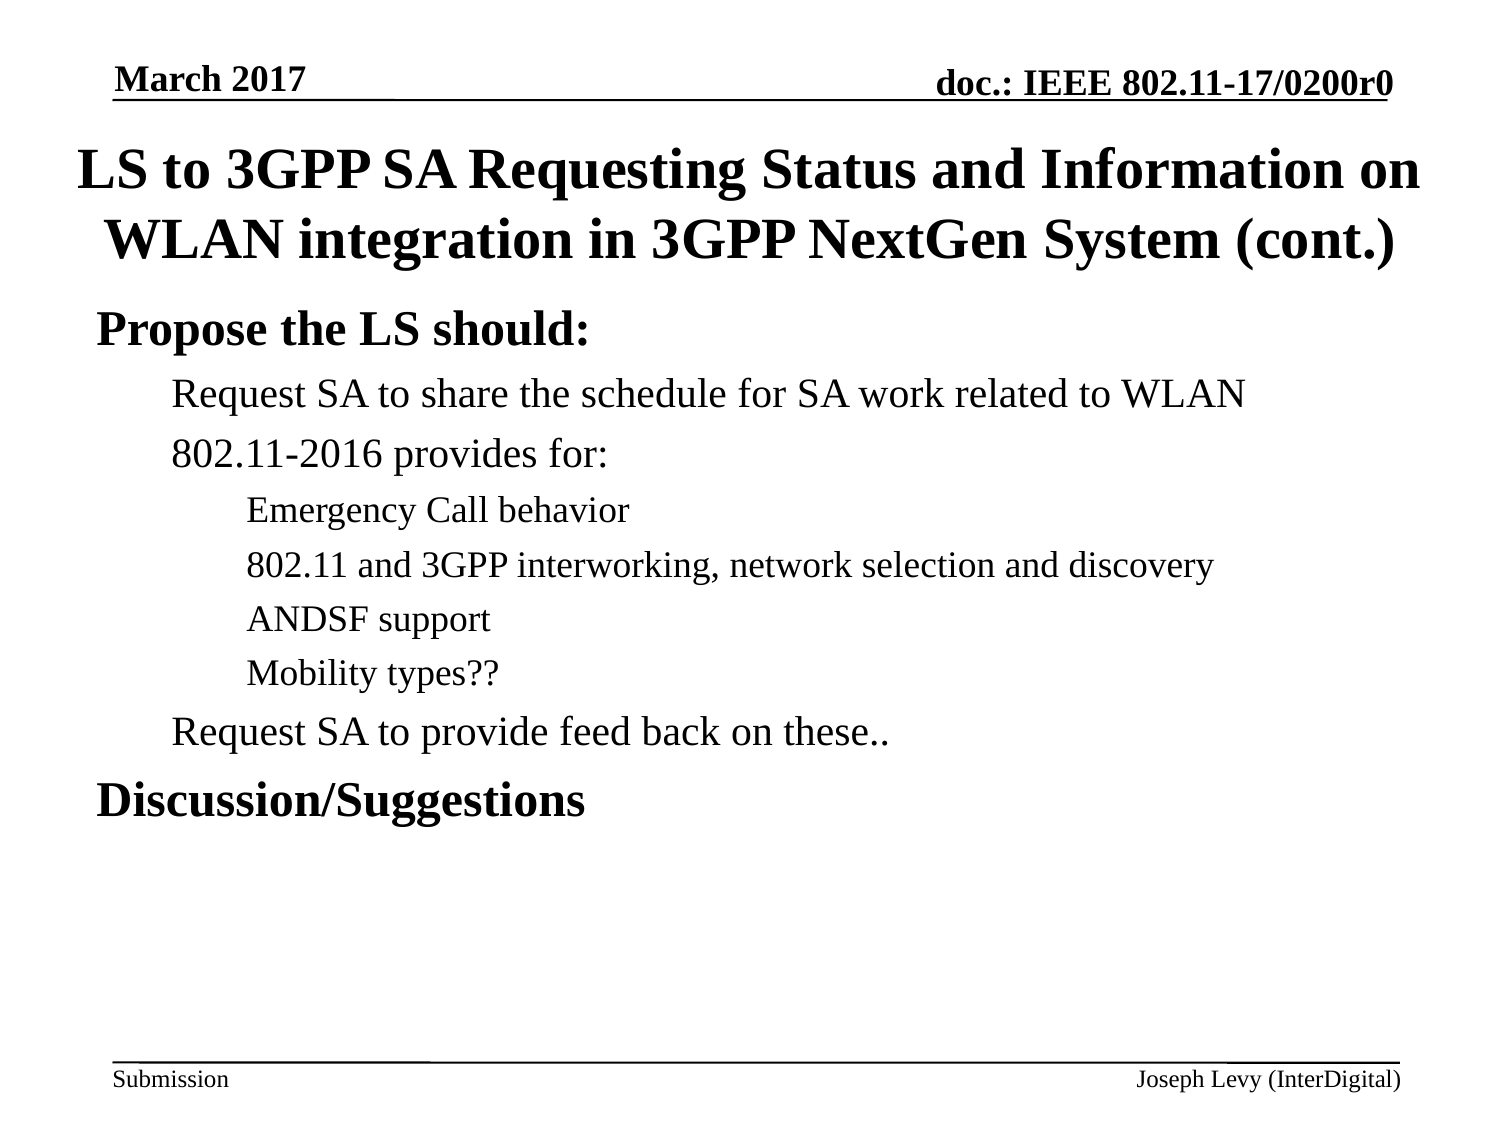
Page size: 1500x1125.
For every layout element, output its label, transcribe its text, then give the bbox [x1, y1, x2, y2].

list Propose the LS should: Request SA to share the schedule for SA work related to WLAN 802.11-2016 provides for: Emergency Call behavior 802.11 and 3GPP interworking, network selection and discovery ANDSF support Mobility types?? Request SA to provide feed back on these.. Discussion/Suggestions [80, 287, 1419, 1060]
footer Joseph Levy (InterDigital) [878, 1061, 1402, 1093]
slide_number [114, 54, 423, 100]
title LS to 3GPP SA Requesting Status and Information on WLAN integration in 3GPP NextGen System (cont.) [56, 112, 1444, 288]
